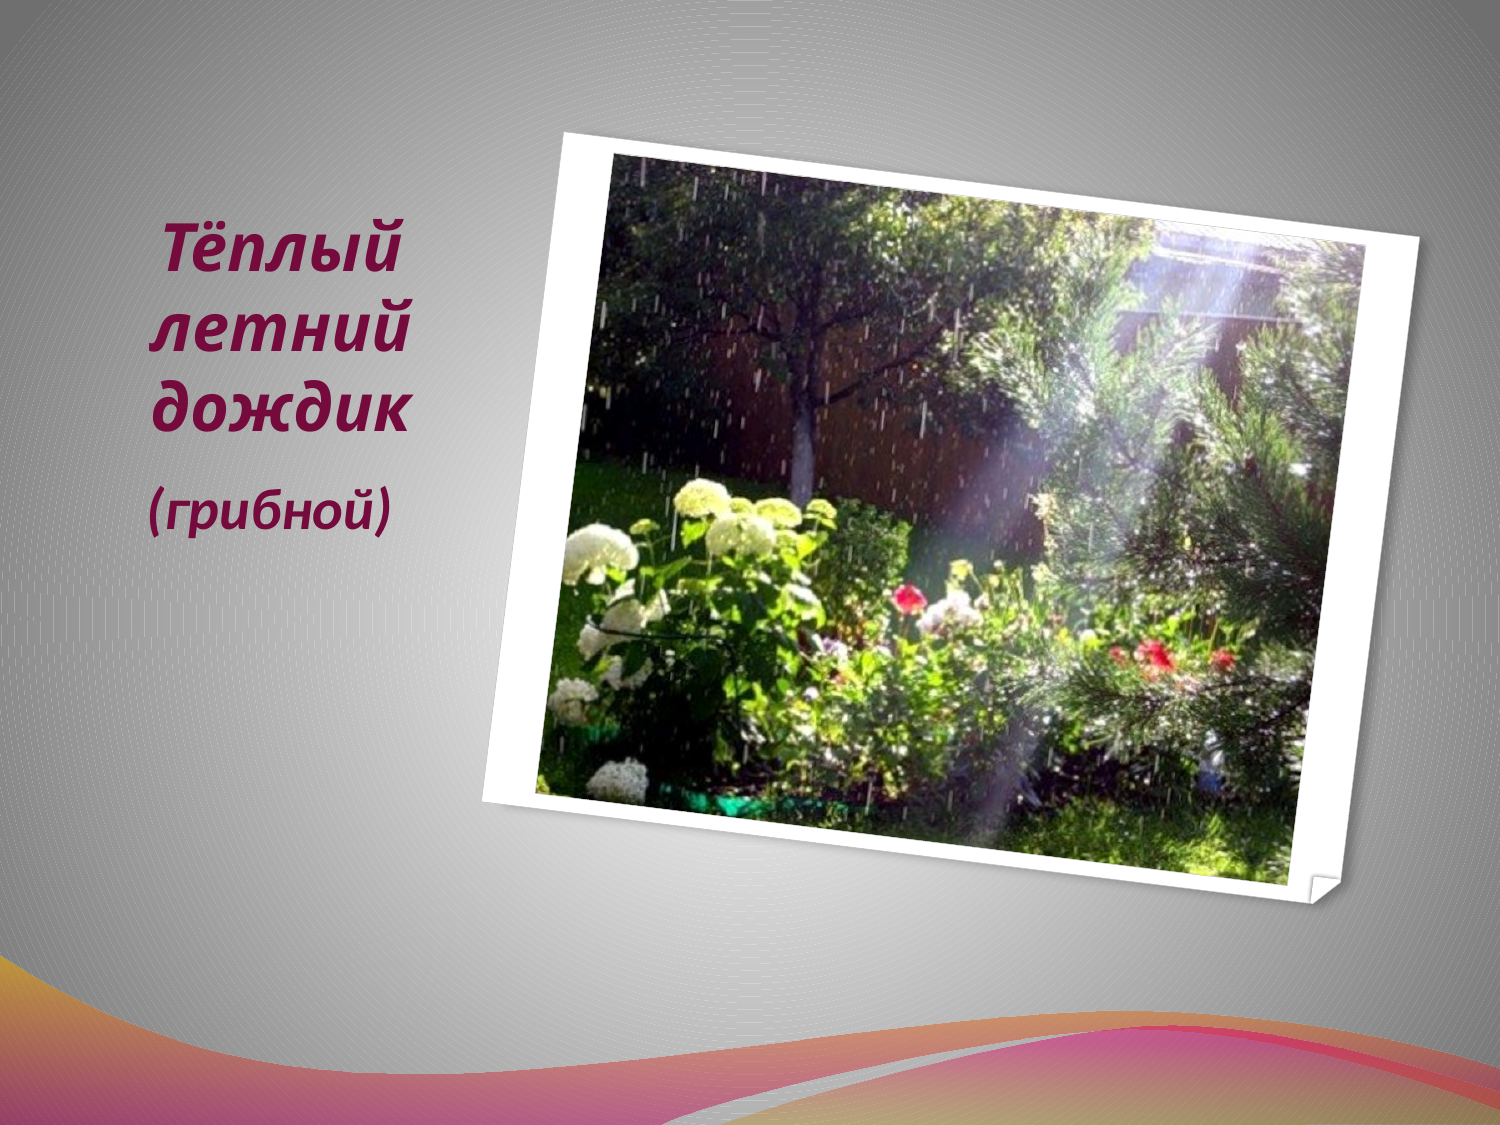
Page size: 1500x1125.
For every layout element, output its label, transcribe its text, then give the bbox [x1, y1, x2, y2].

picture [536, 552, 566, 796]
picture [1015, 851, 1291, 885]
picture [571, 196, 1330, 843]
title Тёплый летний дождик [99, 193, 463, 453]
picture [1334, 242, 1365, 495]
list (грибной) [99, 464, 463, 822]
picture [609, 154, 944, 195]
